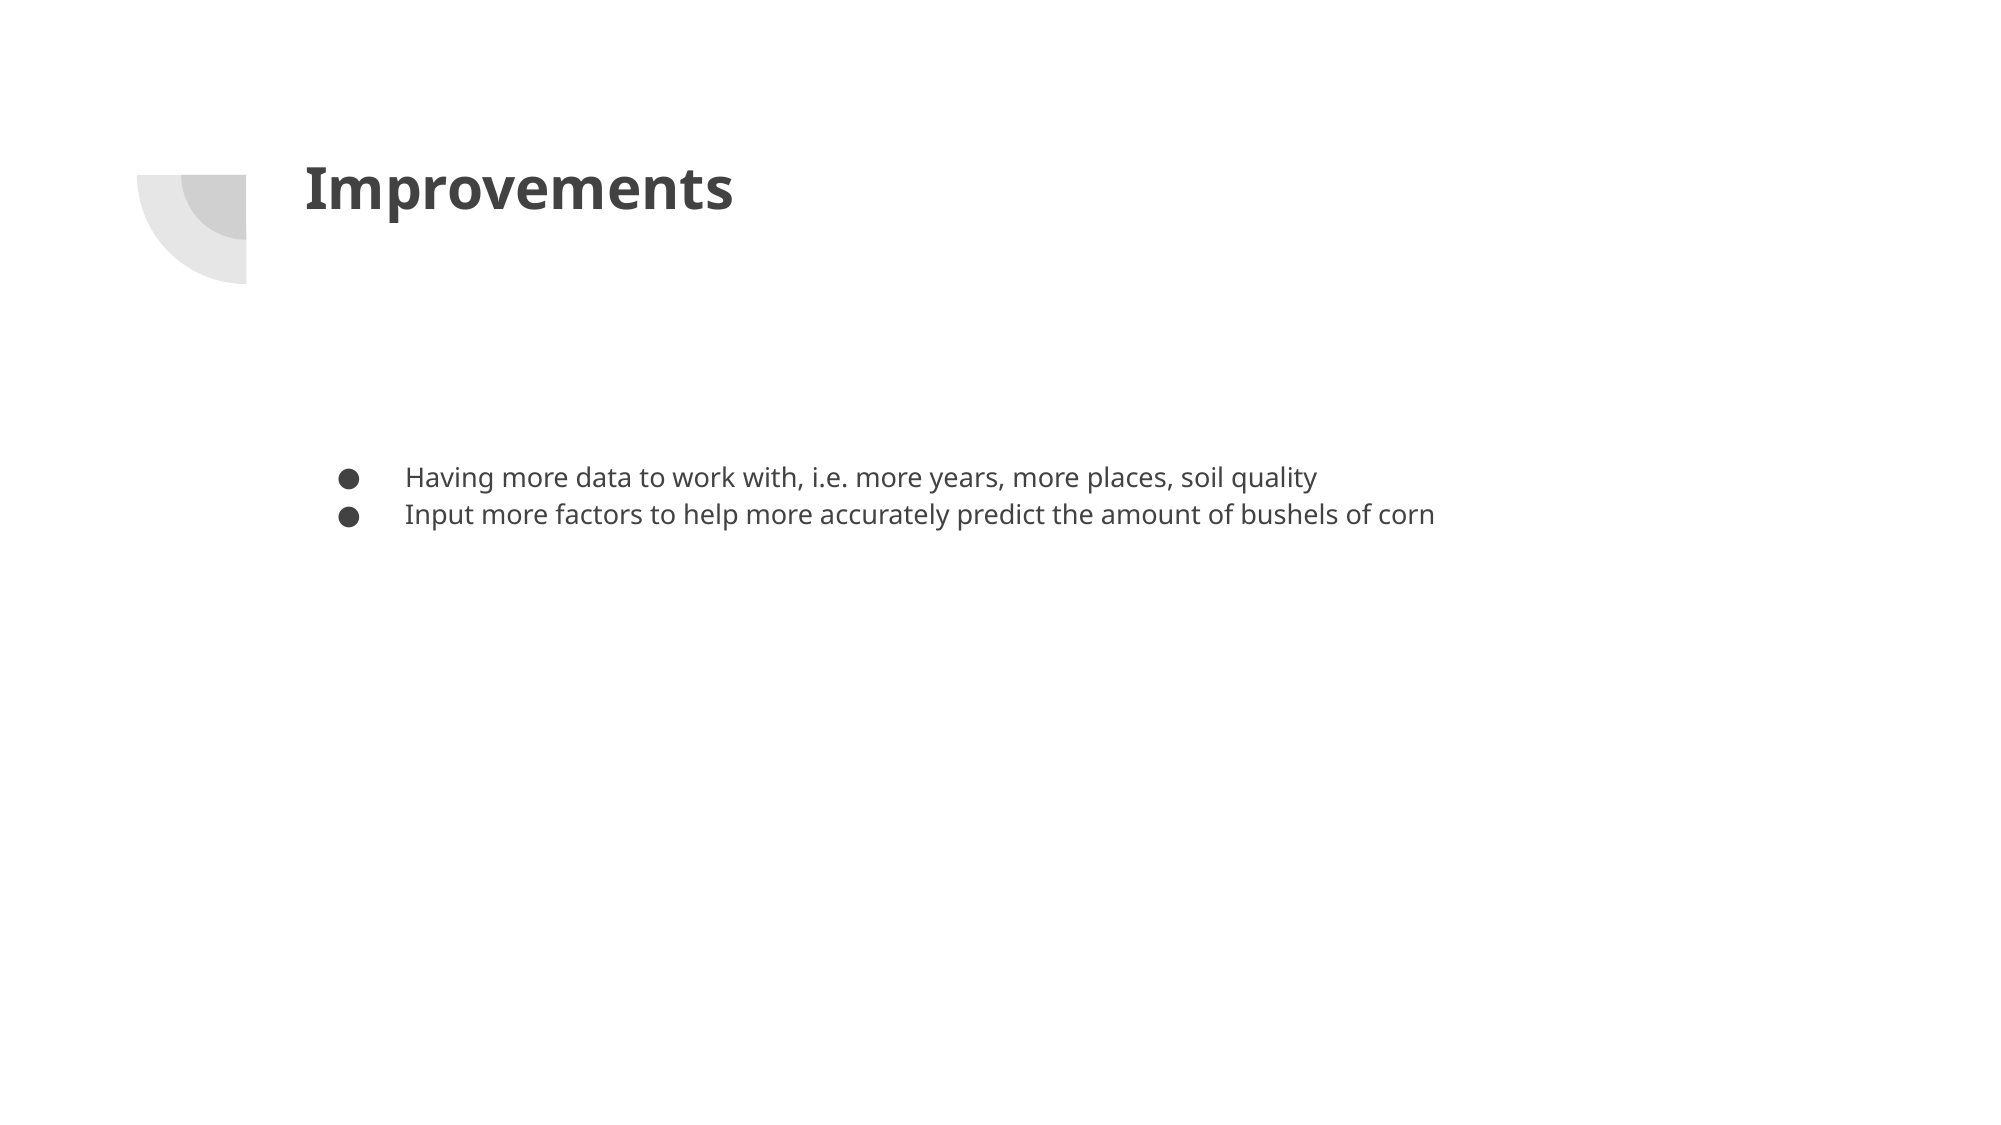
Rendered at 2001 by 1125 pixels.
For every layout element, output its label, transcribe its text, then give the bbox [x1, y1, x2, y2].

title Improvements [285, 130, 1823, 350]
list Having more data to work with, i.e. more years, more places, soil quality Input more factors to help more accurately predict the amount of bushels of corn [285, 435, 1823, 992]
